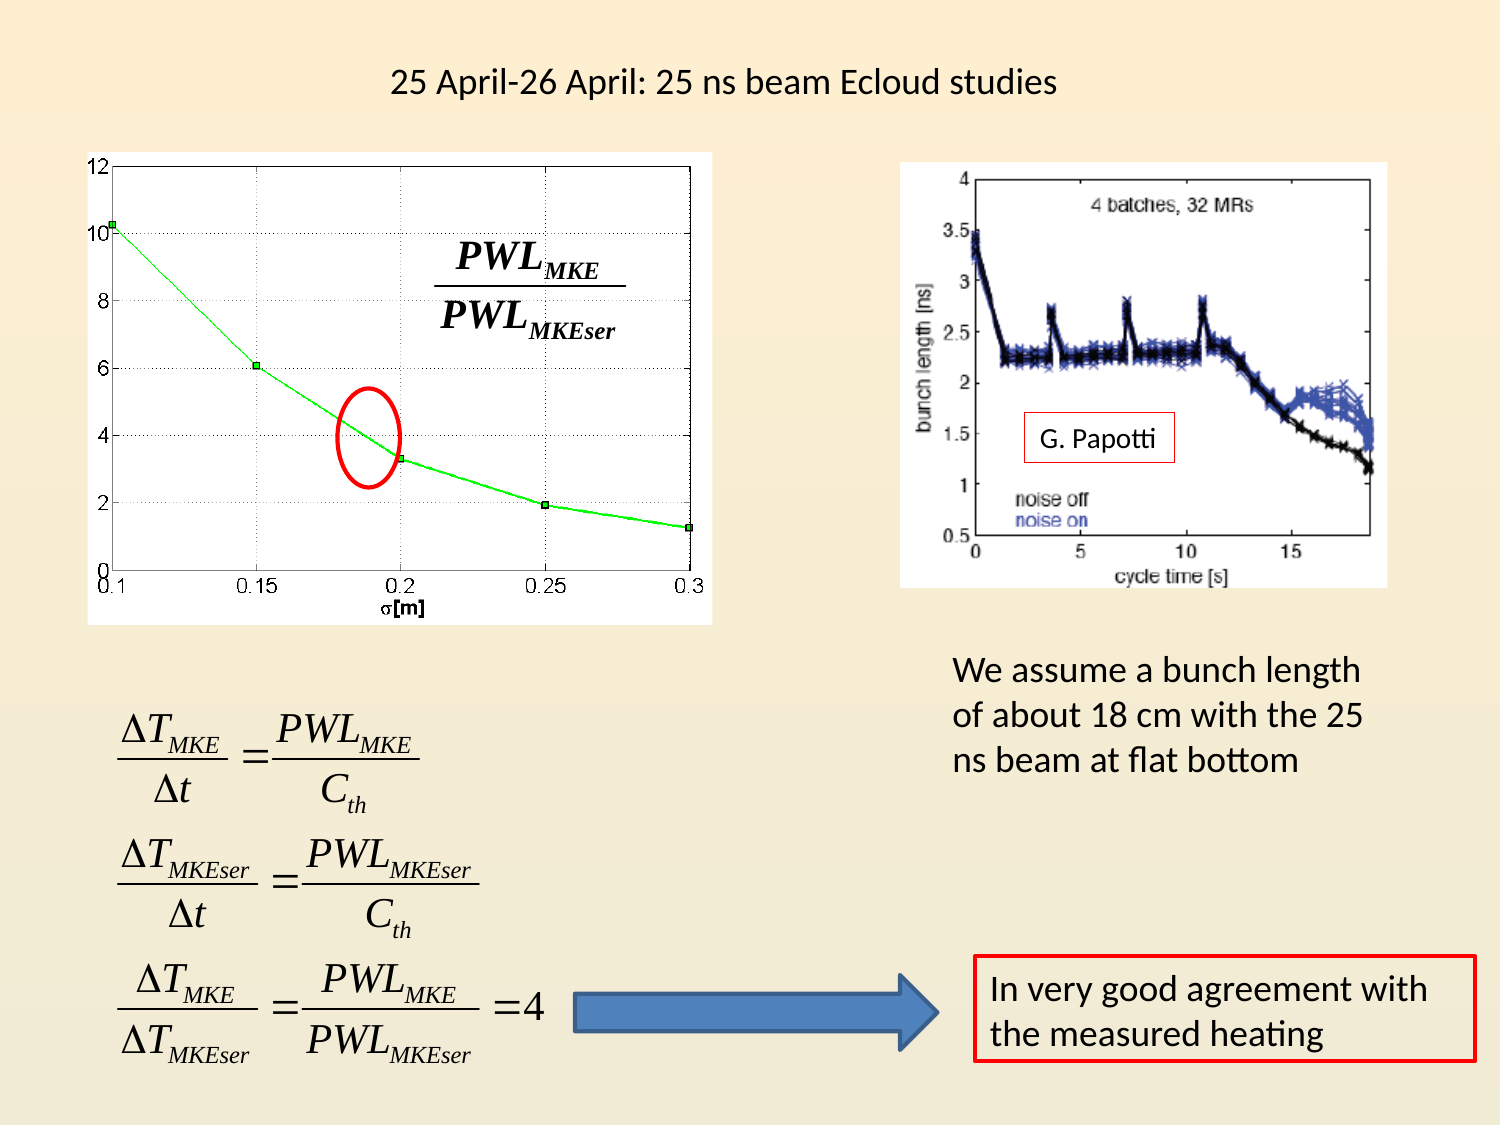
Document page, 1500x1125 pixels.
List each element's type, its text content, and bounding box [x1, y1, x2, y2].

text_box In very good agreement with the measured heating [975, 956, 1475, 1062]
picture [87, 151, 713, 626]
text_box We assume a bunch length of about 18 cm with the 25 ns beam at flat bottom [937, 637, 1413, 788]
text_box 25 April-26 April: 25 ns beam Ecloud studies [375, 49, 1100, 110]
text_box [426, 225, 637, 352]
text_box [572, 973, 940, 1052]
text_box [110, 699, 551, 1073]
picture [899, 162, 1388, 588]
